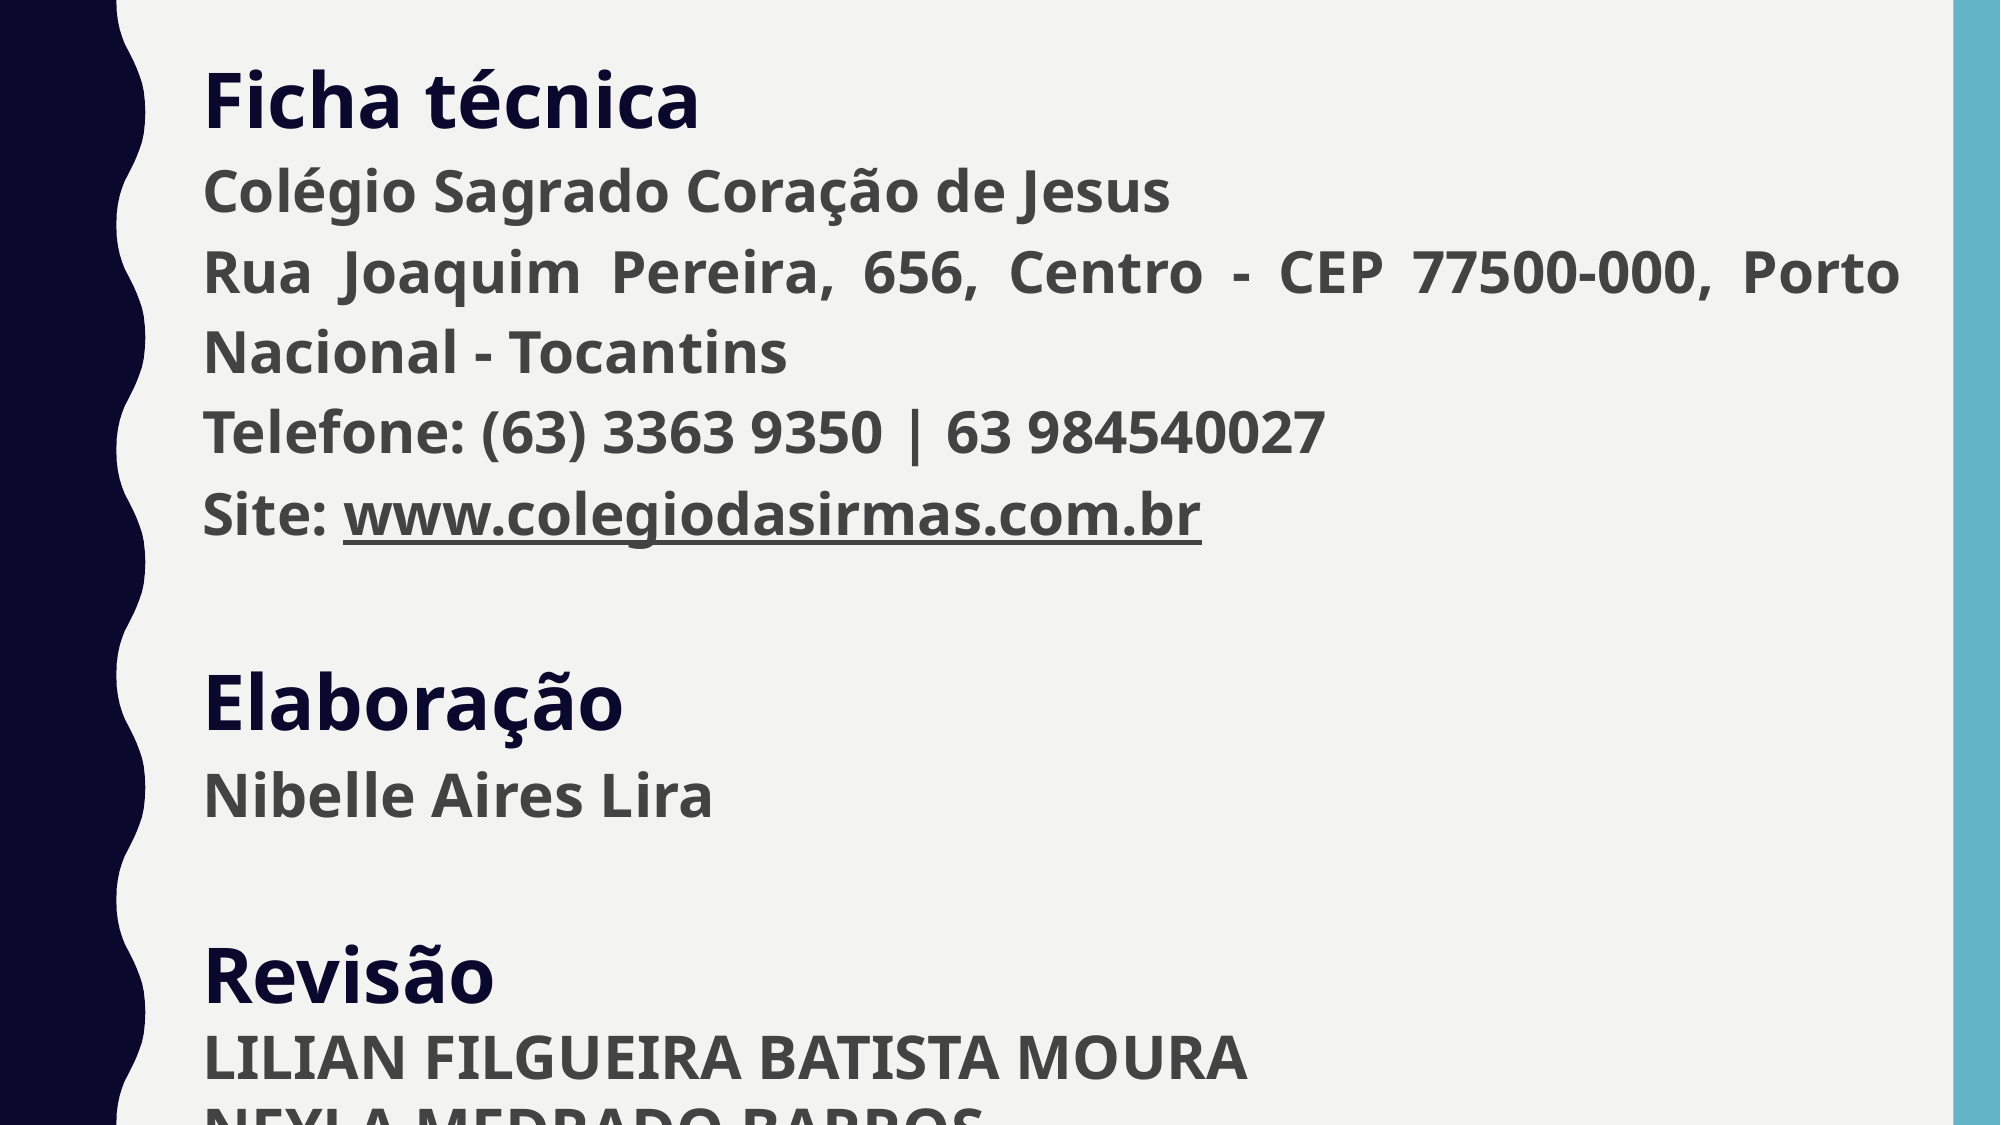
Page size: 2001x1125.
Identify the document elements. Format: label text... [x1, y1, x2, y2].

text_box Ficha técnica Colégio Sagrado Coração de Jesus Rua Joaquim Pereira, 656, Centro - CEP 77500-000, Porto Nacional - Tocantins Telefone: (63) 3363 9350 | 63 984540027 Site: www.colegiodasirmas.com.br Elaboração Nibelle Aires Lira Revisão LILIAN FILGUEIRA BATISTA MOURA NEYLA MEDRADO BARROS [187, 22, 1918, 1125]
